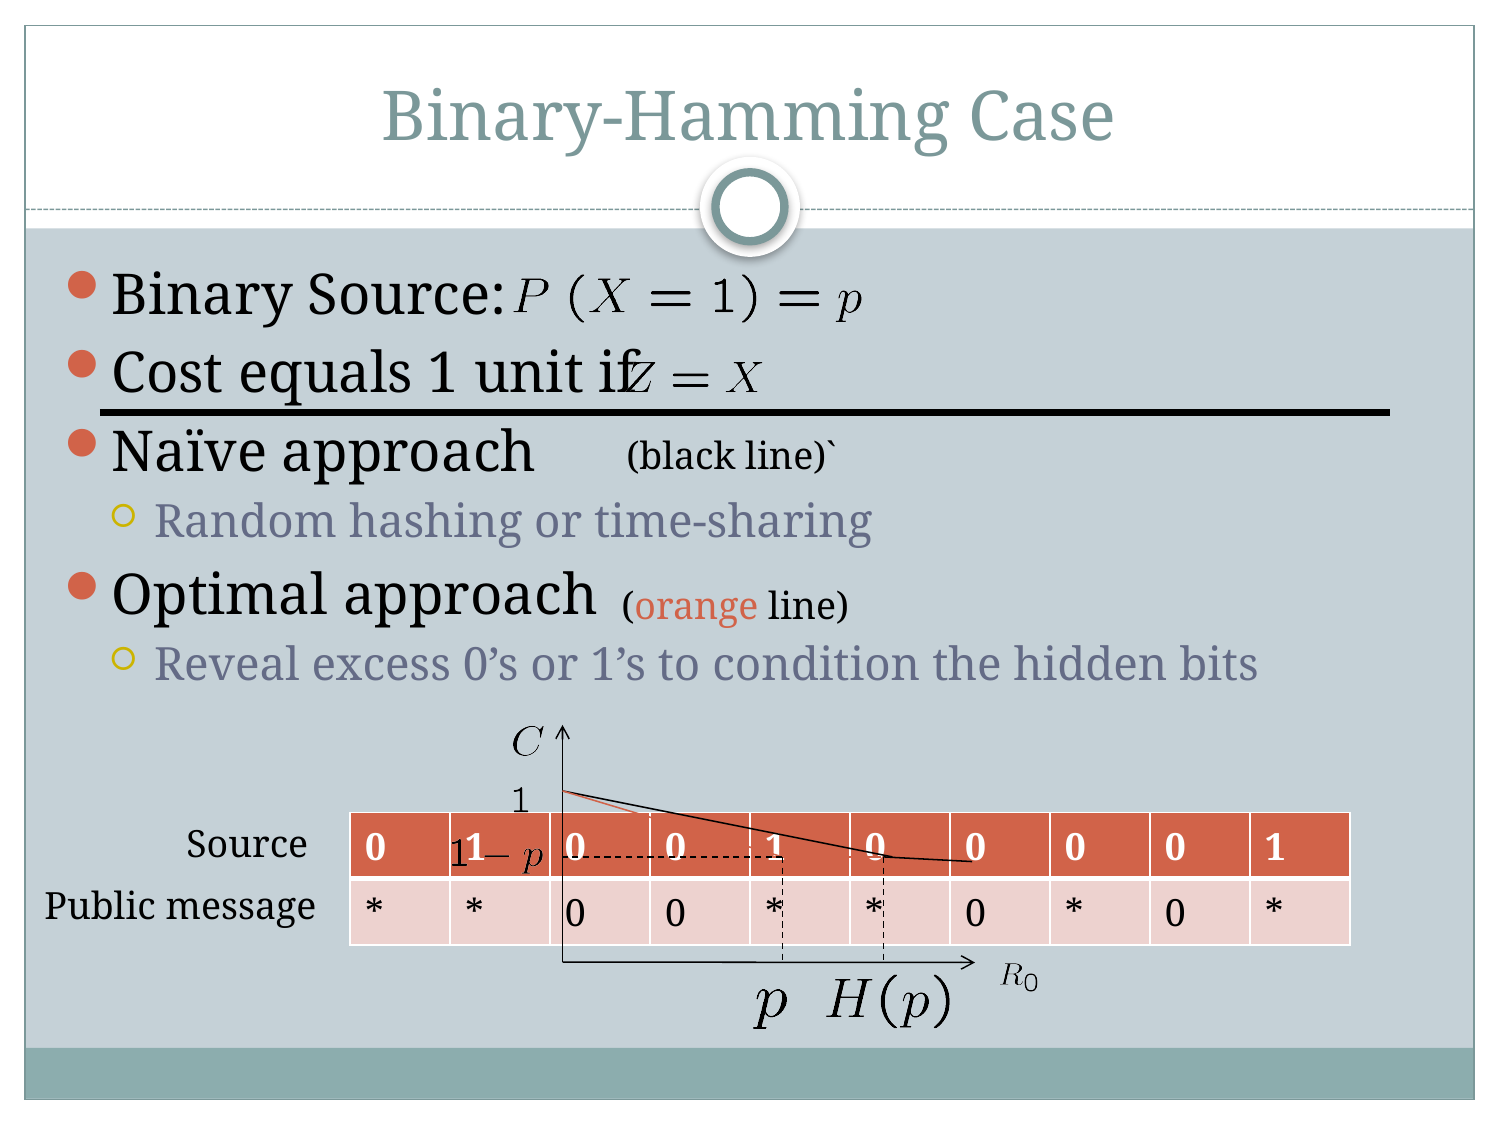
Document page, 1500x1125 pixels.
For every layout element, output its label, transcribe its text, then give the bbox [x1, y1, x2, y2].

table_cell * [1251, 881, 1349, 944]
list Binary Source: Cost equals 1 unit if Naïve approach Random hashing or time-sharing Optimal approach Reveal excess 0’s or 1’s to condition the hidden bits [49, 250, 1445, 1001]
table_cell 0 [1151, 881, 1249, 944]
text_box (black line)` [611, 424, 852, 485]
table_header 0 [1051, 813, 1149, 876]
table_header 1 [1251, 813, 1349, 876]
table_header 0 [351, 813, 442, 876]
text_box Public message [29, 874, 332, 935]
picture [624, 362, 763, 393]
table_cell 0 [1043, 881, 1049, 944]
picture [512, 274, 863, 324]
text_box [449, 724, 1038, 1032]
table_cell * [1051, 881, 1149, 944]
text_box Source [171, 812, 324, 873]
text_box (orange line) [606, 574, 865, 635]
table_cell * [351, 881, 442, 944]
title Binary-Hamming Case [49, 37, 1450, 162]
table_header 0 [1043, 813, 1049, 876]
table_header 0 [1151, 813, 1249, 876]
